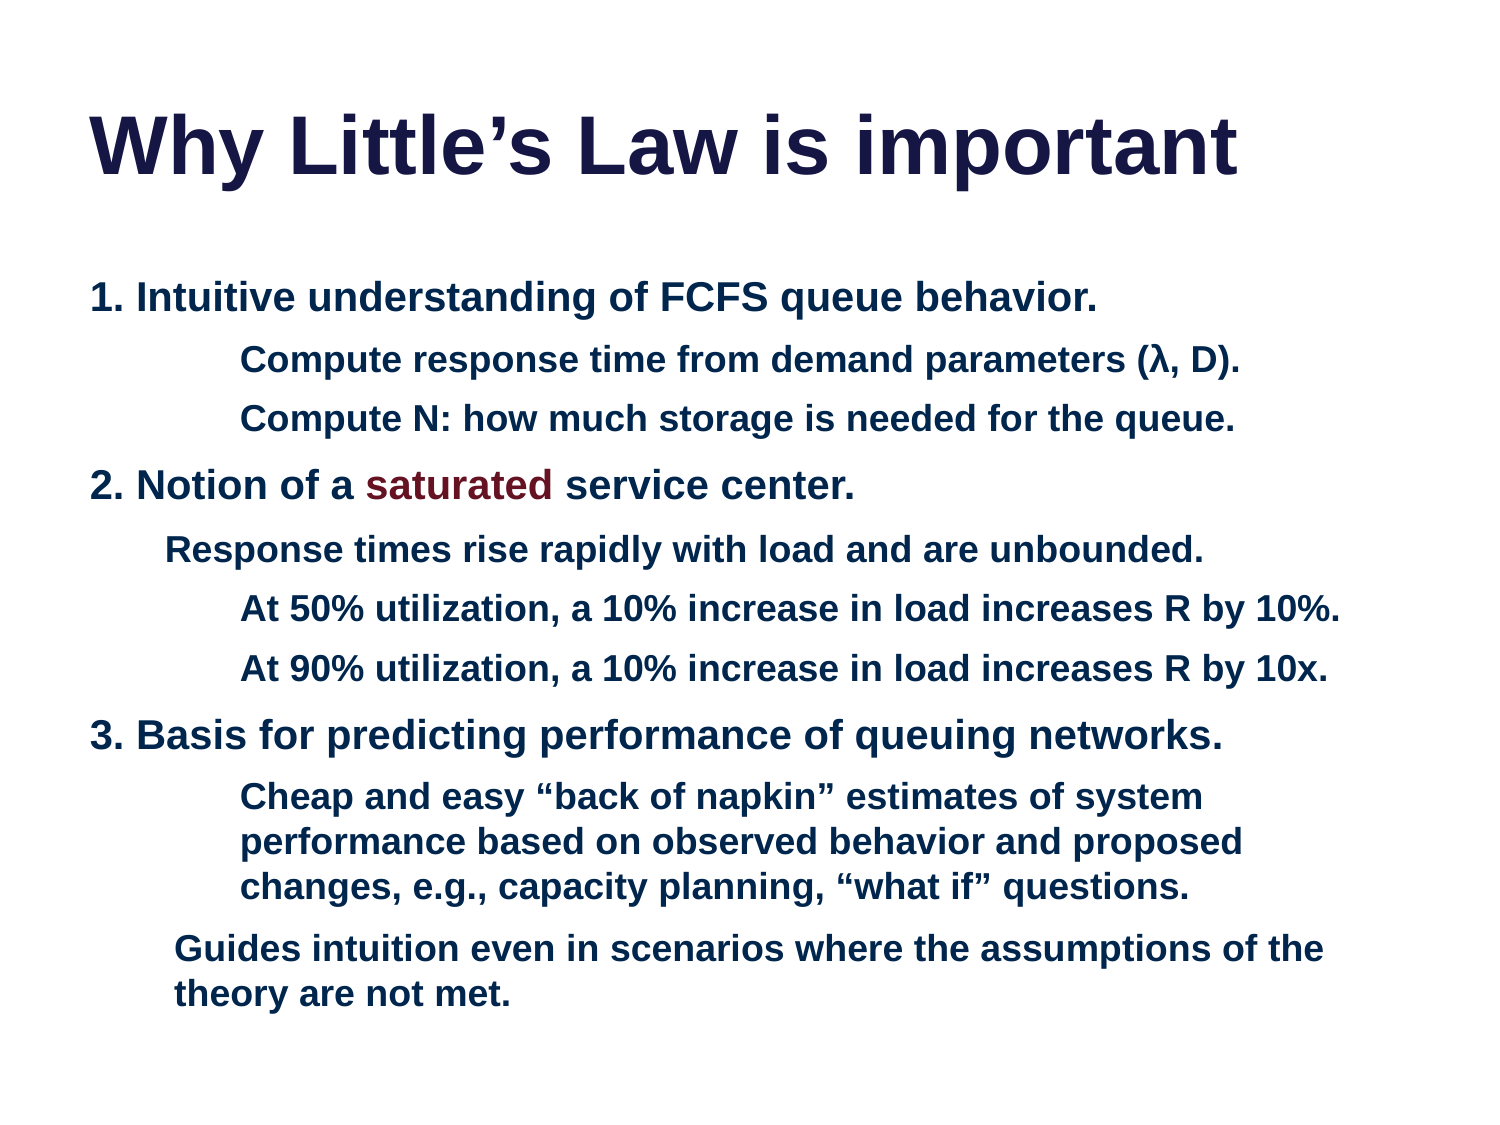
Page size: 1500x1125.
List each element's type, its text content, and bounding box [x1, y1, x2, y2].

title Why Little’s Law is important [75, 0, 1425, 200]
list 1. Intuitive understanding of FCFS queue behavior. Compute response time from demand parameters (λ, D). Compute N: how much storage is needed for the queue. 2. Notion of a saturated service center. Response times rise rapidly with load and are unbounded. At 50% utilization, a 10% increase in load increases R by 10%. At 90% utilization, a 10% increase in load increases R by 10x. 3. Basis for predicting performance of queuing networks. Cheap and easy “back of napkin” estimates of system performance based on observed behavior and proposed changes, e.g., capacity planning, “what if” questions. Guides intuition even in scenarios where the assumptions of the theory are not met. [75, 262, 1425, 937]
